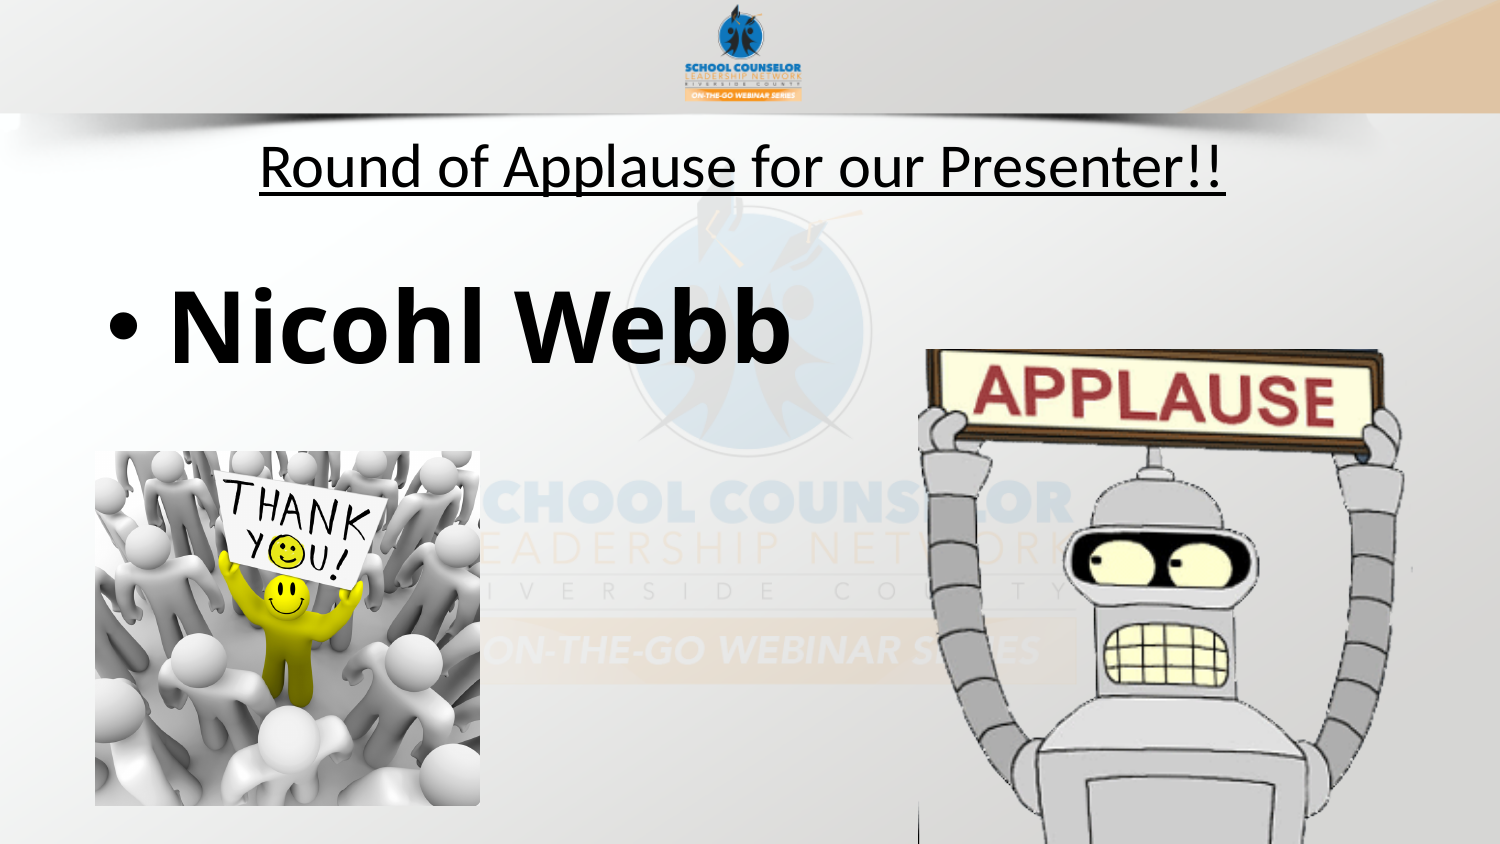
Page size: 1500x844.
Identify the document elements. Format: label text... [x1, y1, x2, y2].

picture [0, 0, 1500, 844]
text_box Nicohl Webb [95, 165, 1390, 737]
text_box Round of Applause for our Presenter!! [174, 119, 1312, 206]
